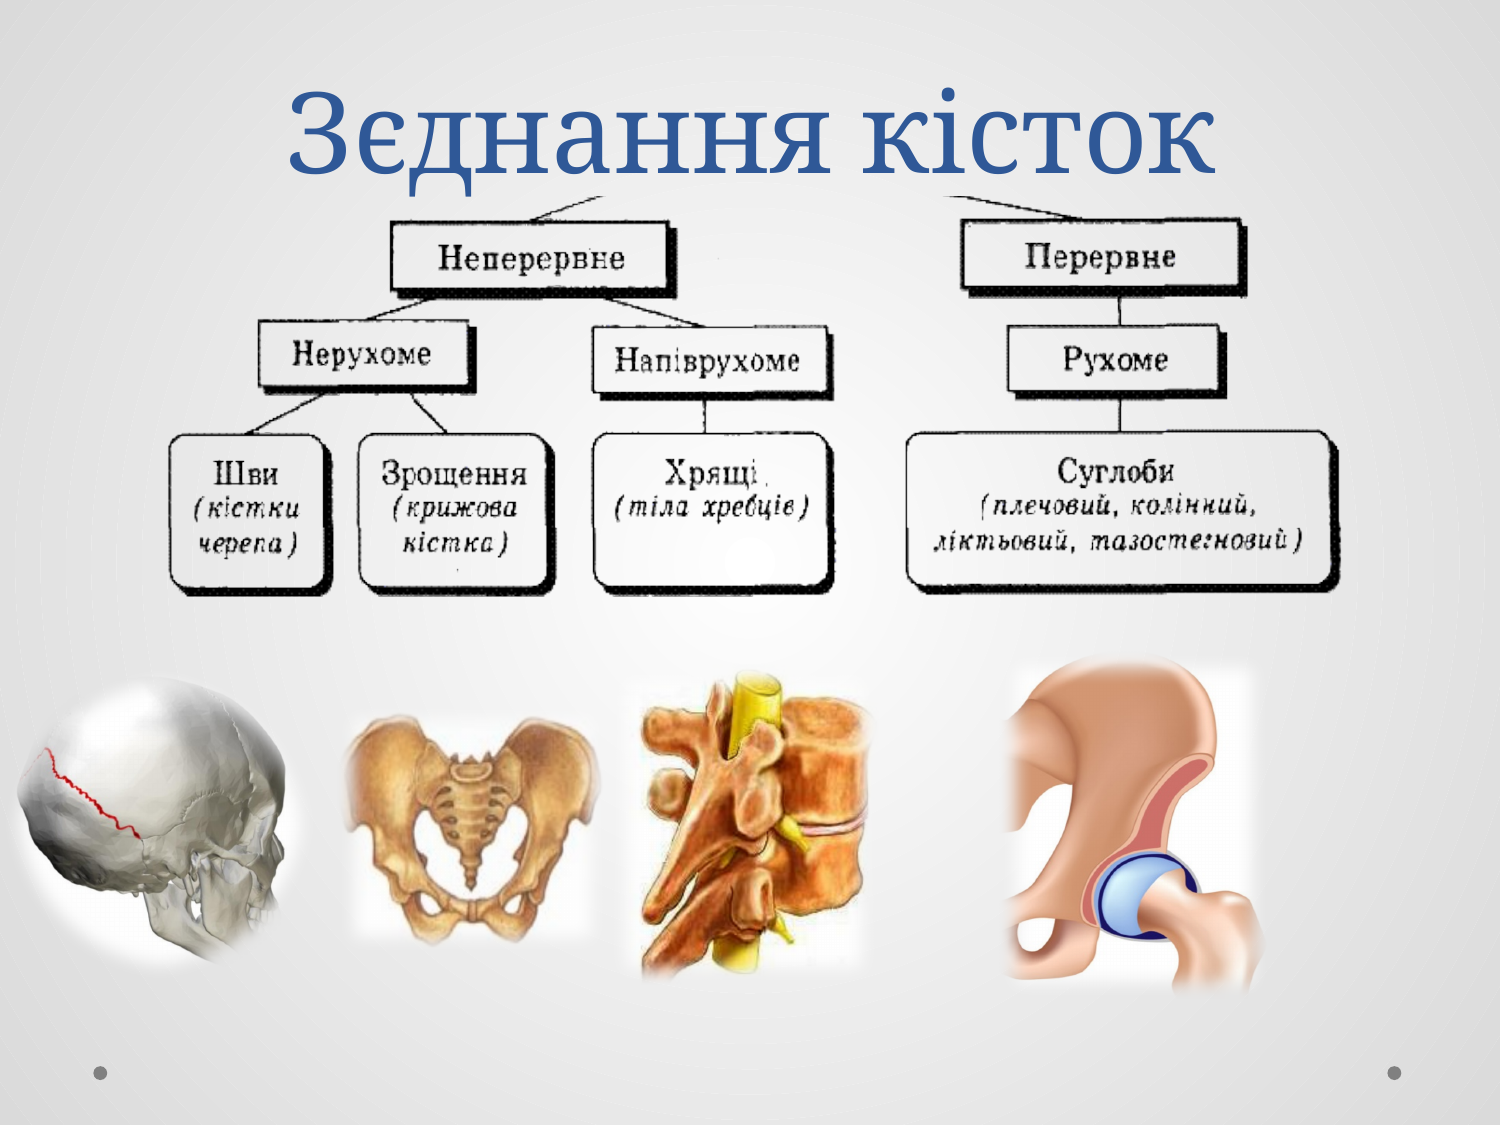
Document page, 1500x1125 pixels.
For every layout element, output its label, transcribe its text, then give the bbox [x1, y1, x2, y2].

picture [997, 650, 1270, 1001]
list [135, 196, 1483, 610]
picture [336, 664, 881, 987]
title Зєднання кісток [76, 30, 1427, 204]
picture [0, 664, 320, 985]
